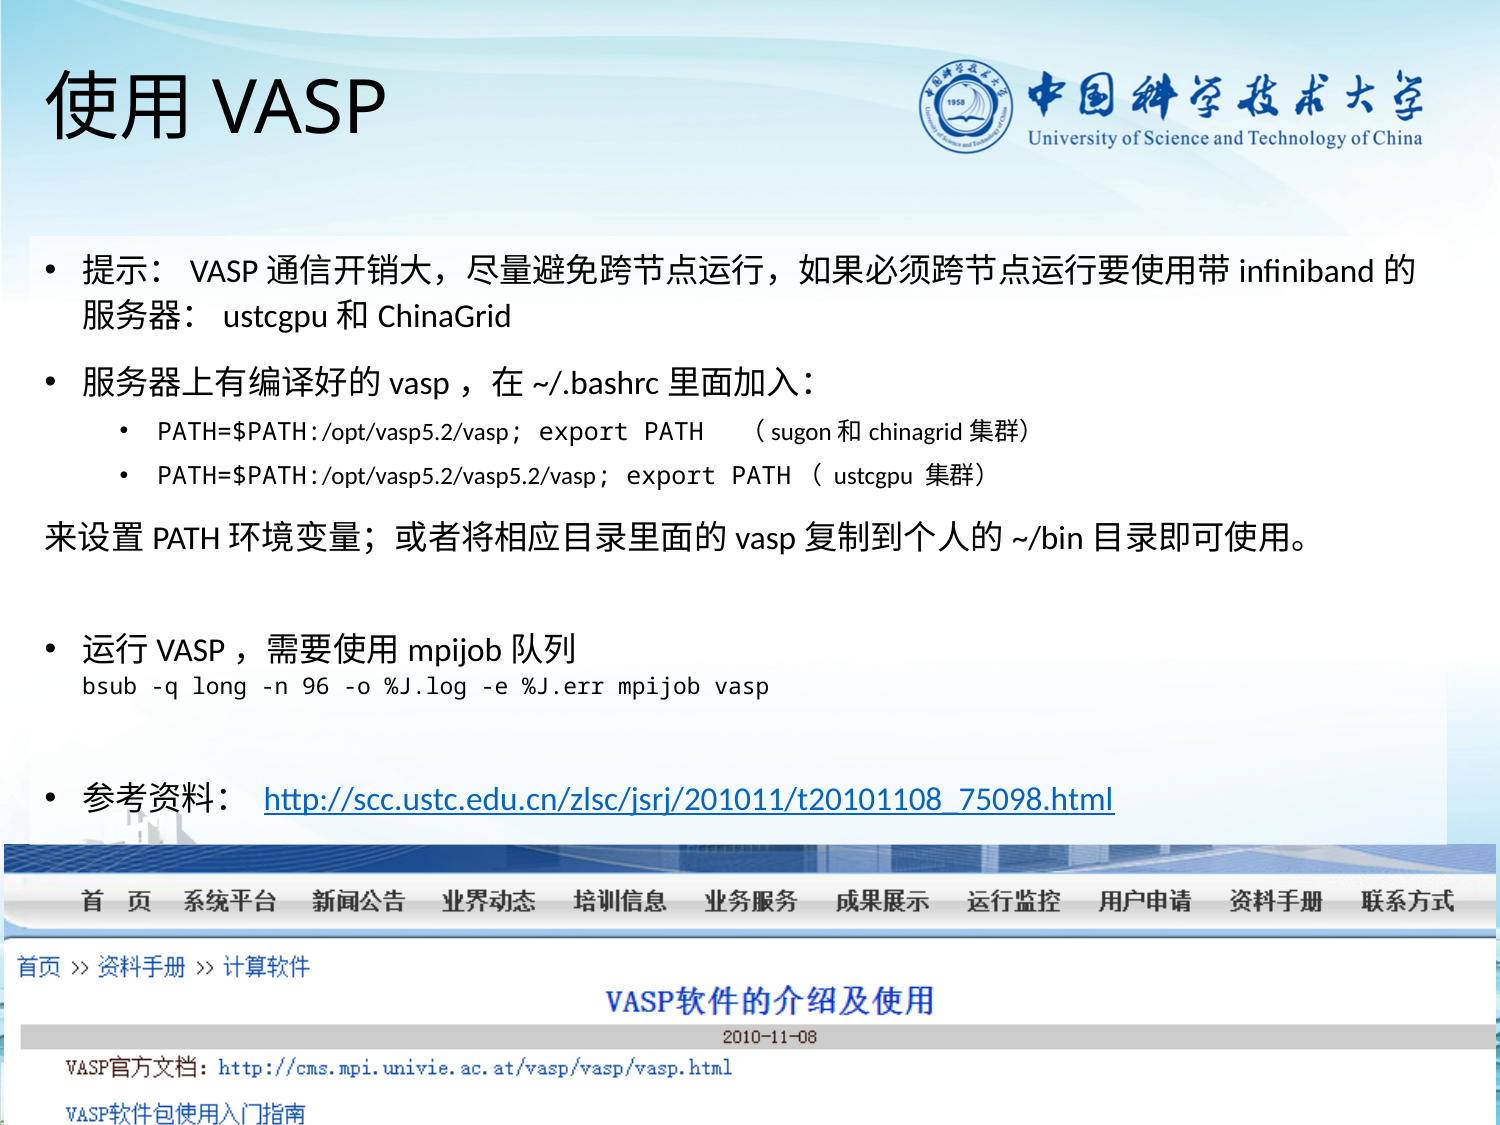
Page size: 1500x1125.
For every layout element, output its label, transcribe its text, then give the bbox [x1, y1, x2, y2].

title 使用VASP [29, 35, 975, 184]
picture [0, 0, 1500, 1125]
list 提示：VASP通信开销大，尽量避免跨节点运行，如果必须跨节点运行要使用带infiniband的服务器：ustcgpu和ChinaGrid 服务器上有编译好的vasp，在~/.bashrc里面加入： PATH=$PATH:/opt/vasp5.2/vasp; export PATH （sugon和chinagrid集群） PATH=$PATH:/opt/vasp5.2/vasp5.2/vasp; export PATH（ ustcgpu 集群） 来设置PATH环境变量；或者将相应目录里面的vasp复制到个人的~/bin目录即可使用。 运行VASP，需要使用mpijob队列 bsub -q long -n 96 -o %J.log -e %J.err mpijob vasp 参考资料： http://scc.ustc.edu.cn/zlsc/jsrj/201011/t20101108_75098.html [29, 236, 1447, 844]
